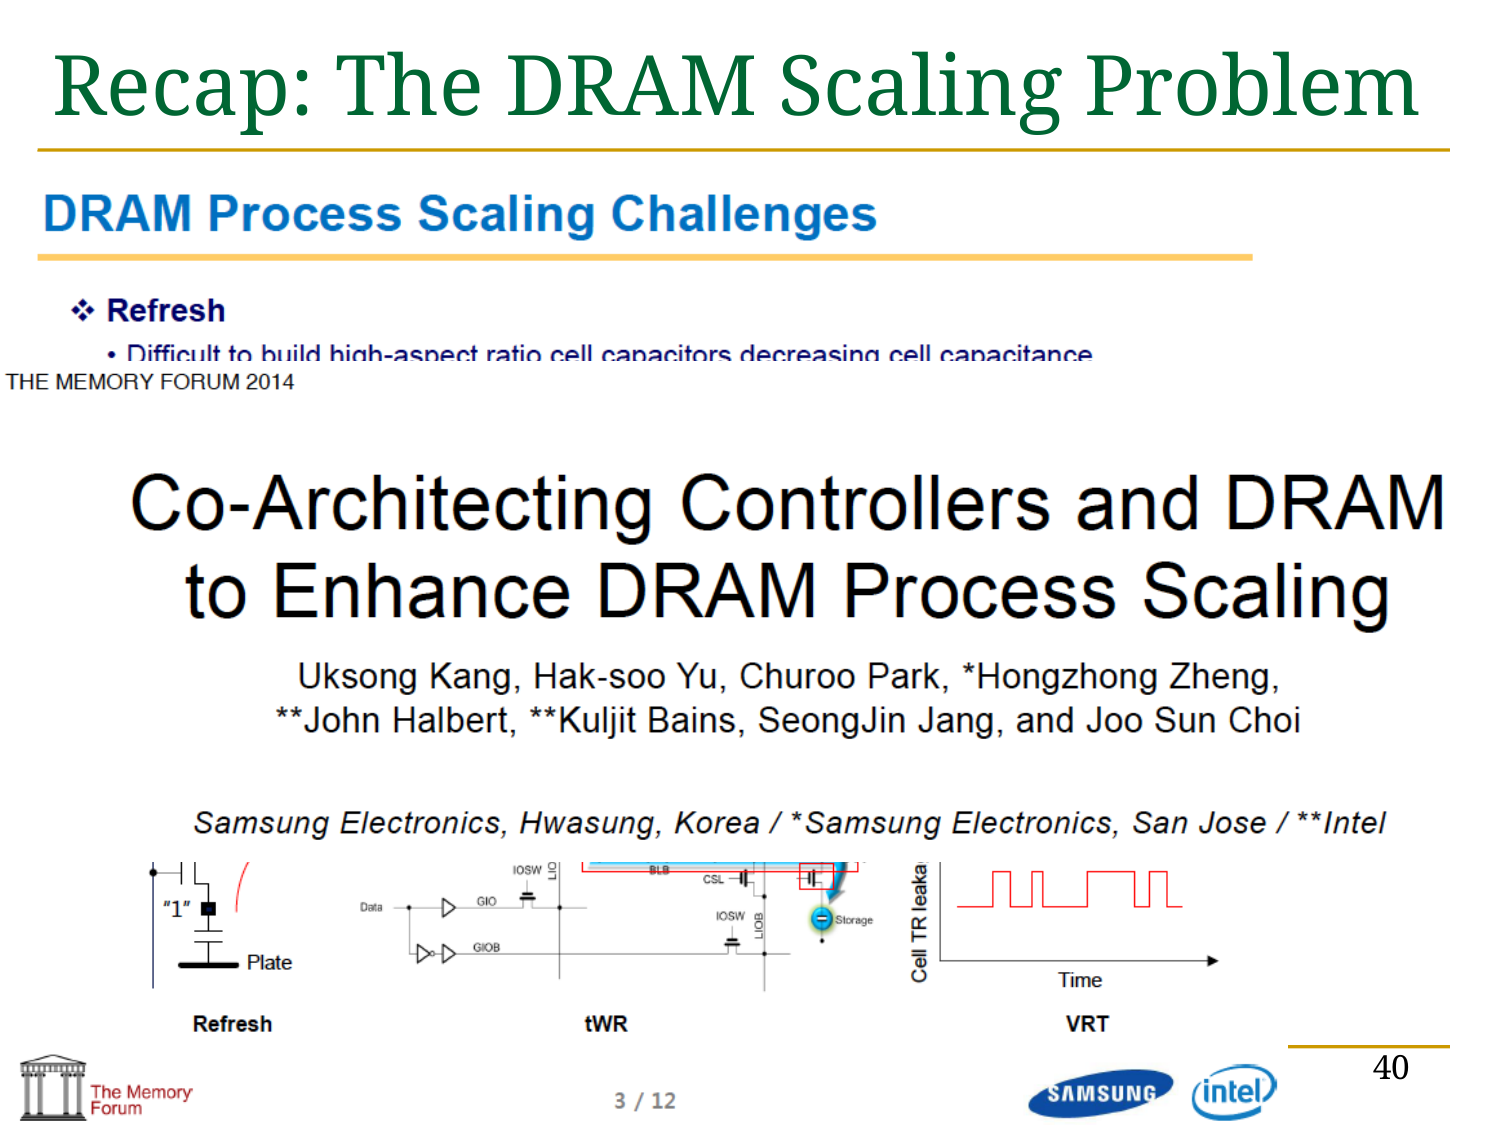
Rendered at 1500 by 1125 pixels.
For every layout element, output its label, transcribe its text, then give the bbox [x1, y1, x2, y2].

title Recap: The DRAM Scaling Problem [37, 24, 1451, 201]
picture [0, 160, 1500, 1125]
slide_number 40 [1293, 1023, 1426, 1100]
